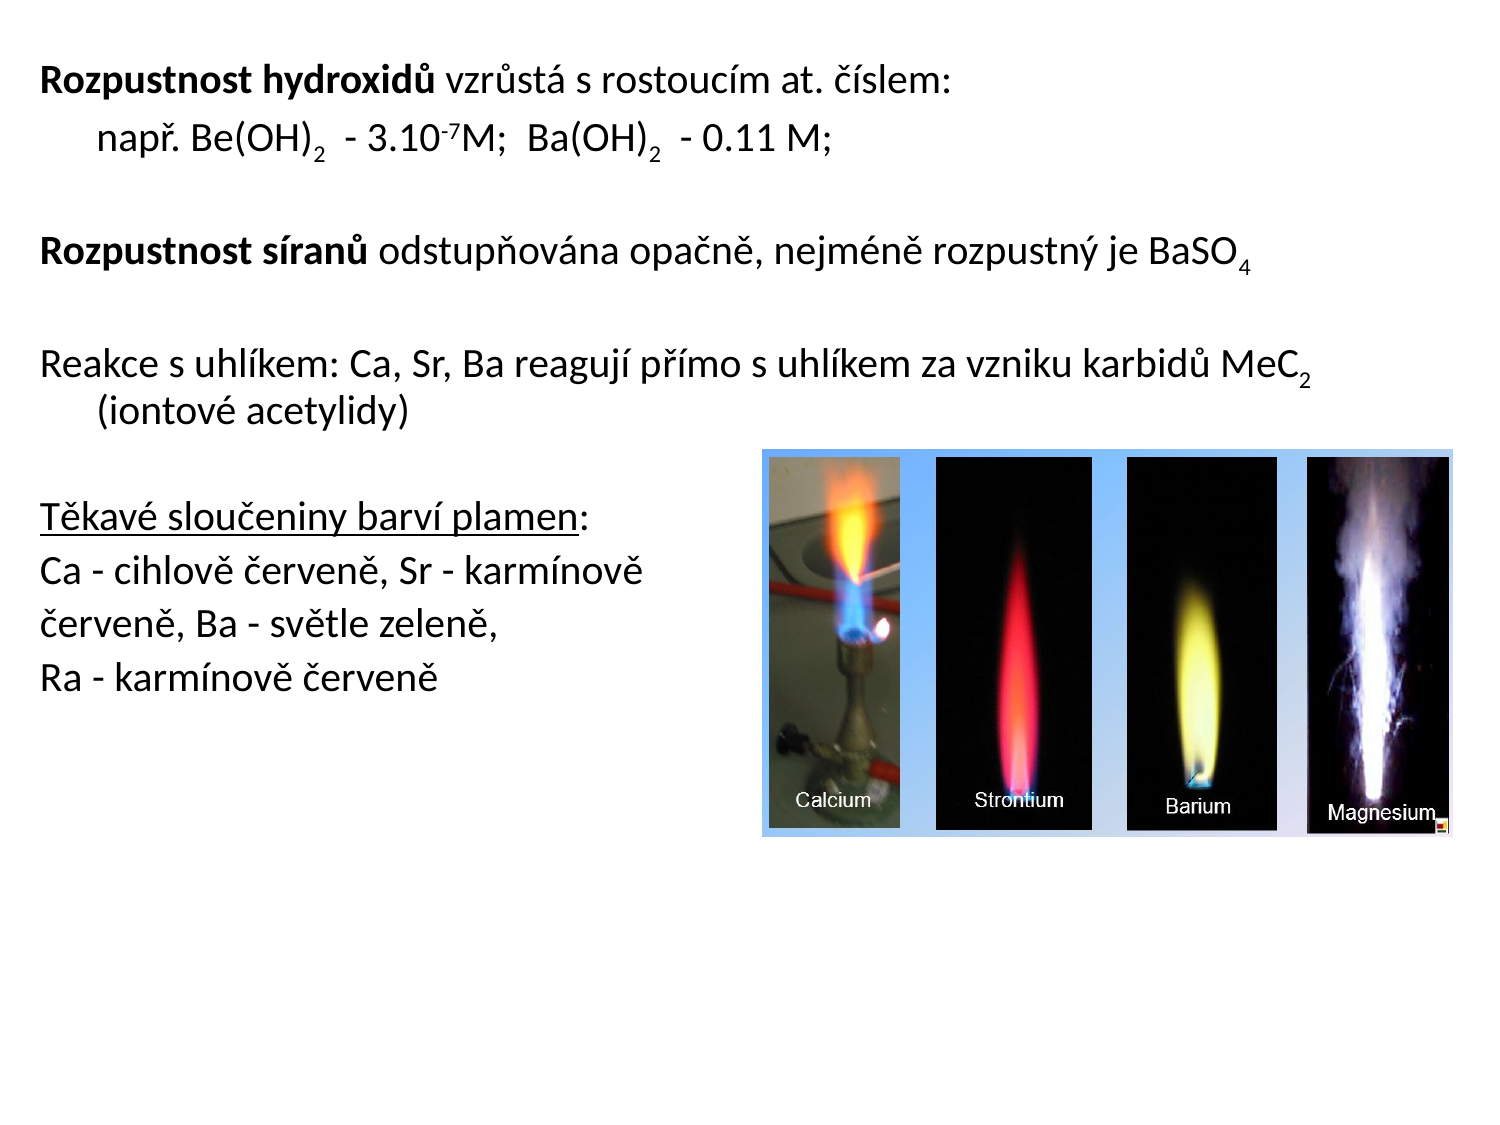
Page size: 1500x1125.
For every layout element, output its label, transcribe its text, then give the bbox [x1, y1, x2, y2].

list Rozpustnost hydroxidů vzrůstá s rostoucím at. číslem: např. Be(OH)2 - 3.10-7M; Ba(OH)2 - 0.11 M; Rozpustnost síranů odstupňována opačně, nejméně rozpustný je BaSO4 Reakce s uhlíkem: Ca, Sr, Ba reagují přímo s uhlíkem za vzniku karbidů MeC2 (iontové acetylidy) Těkavé sloučeniny barví plamen: Ca - cihlově červeně, Sr - karmínově červeně, Ba - světle zeleně, Ra - karmínově červeně [24, 50, 1475, 938]
picture [762, 449, 1453, 837]
